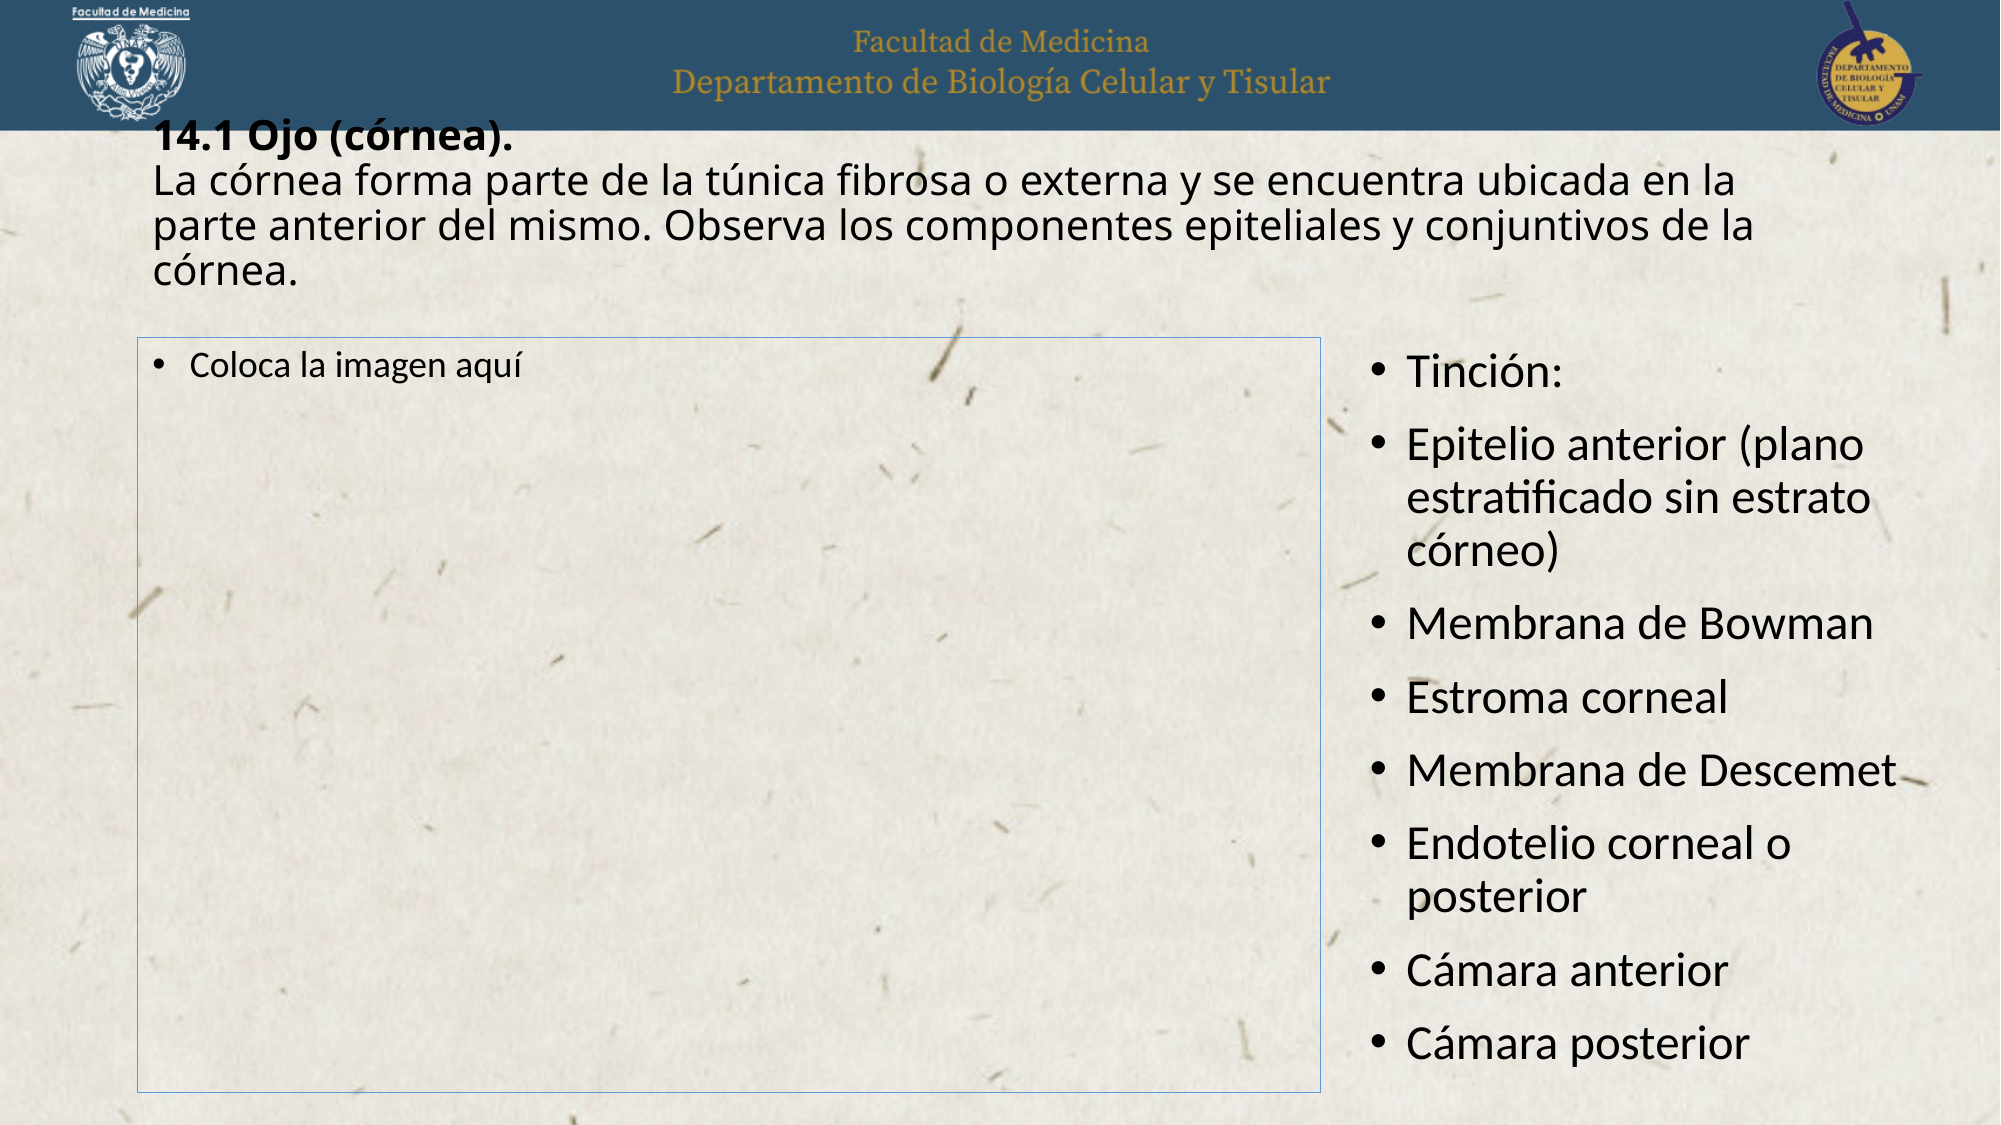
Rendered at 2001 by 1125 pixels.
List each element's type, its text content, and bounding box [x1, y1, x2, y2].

list Coloca la imagen aquí [137, 337, 1321, 1093]
title 14.1 Ojo (córnea). La córnea forma parte de la túnica fibrosa o externa y se encuentra ubicada en la parte anterior del mismo. Observa los componentes epiteliales y conjuntivos de la córnea. [137, 120, 1863, 339]
list Tinción: Epitelio anterior (plano estratificado sin estrato córneo) Membrana de Bowman Estroma corneal Membrana de Descemet Endotelio corneal o posterior Cámara anterior Cámara posterior [1354, 337, 1918, 1093]
